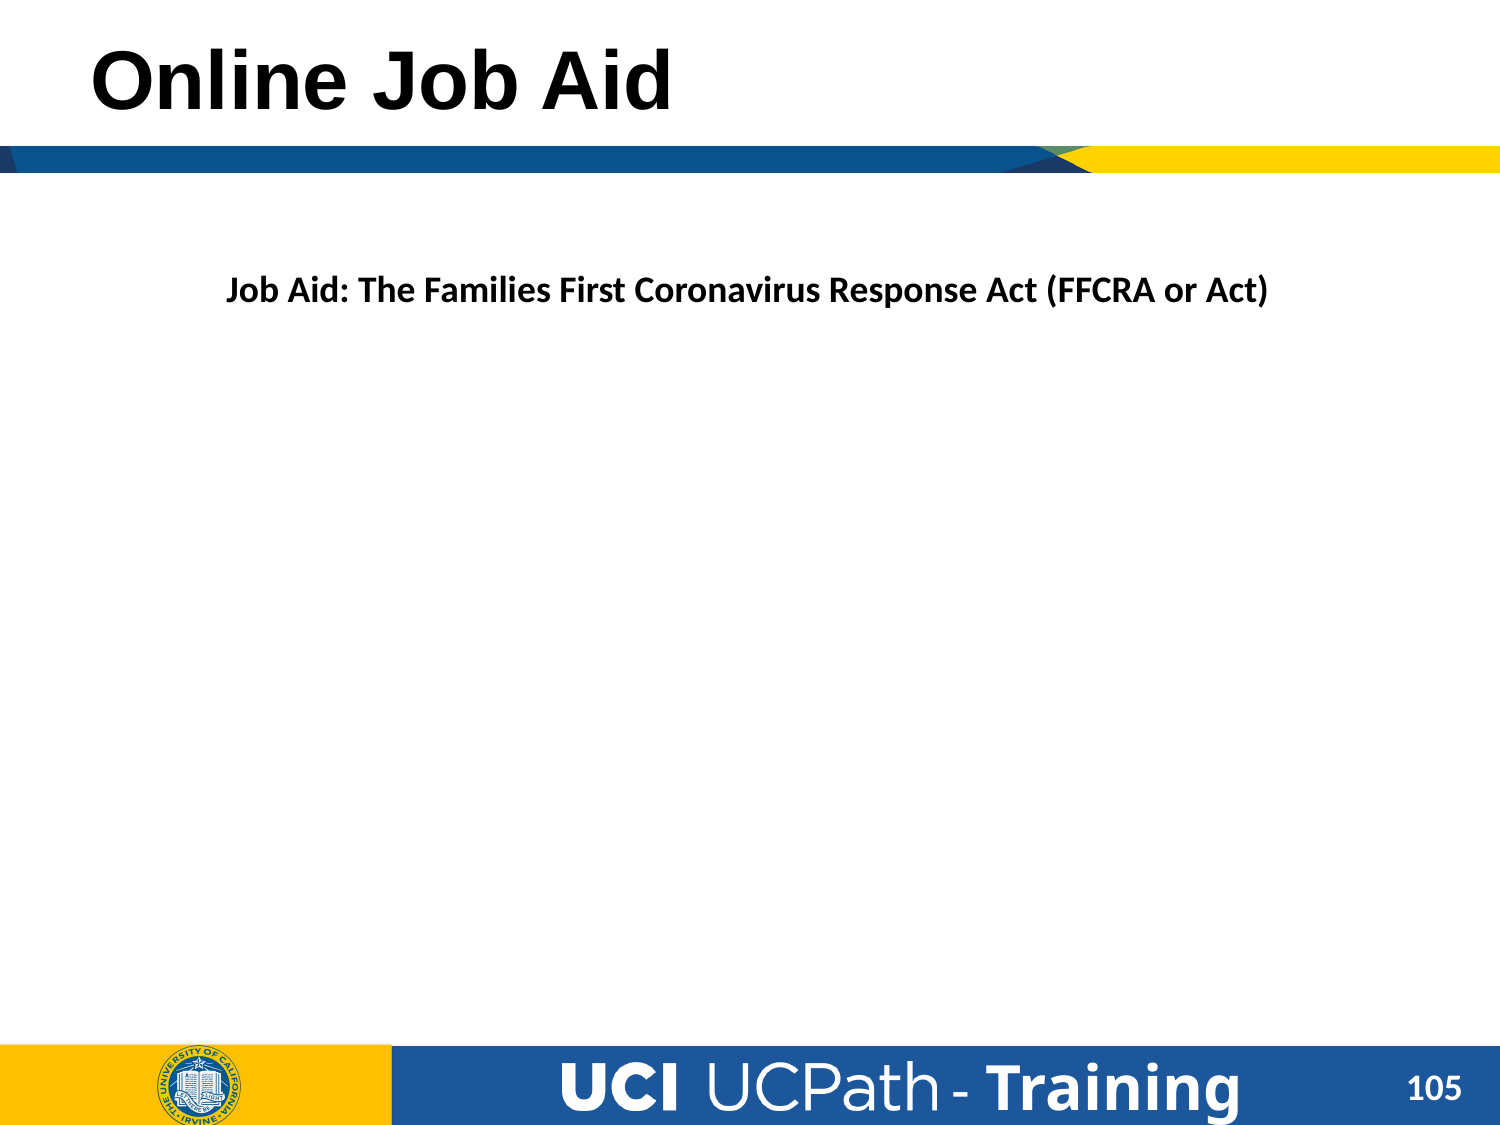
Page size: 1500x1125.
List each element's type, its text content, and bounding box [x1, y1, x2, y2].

picture [562, 1061, 937, 1111]
text_box Online Job Aid [75, 6, 1425, 147]
picture [157, 1045, 241, 1125]
text_box Job Aid: The Families First Coronavirus Response Act (FFCRA or Act) [153, 257, 1344, 318]
picture [0, 120, 1500, 251]
